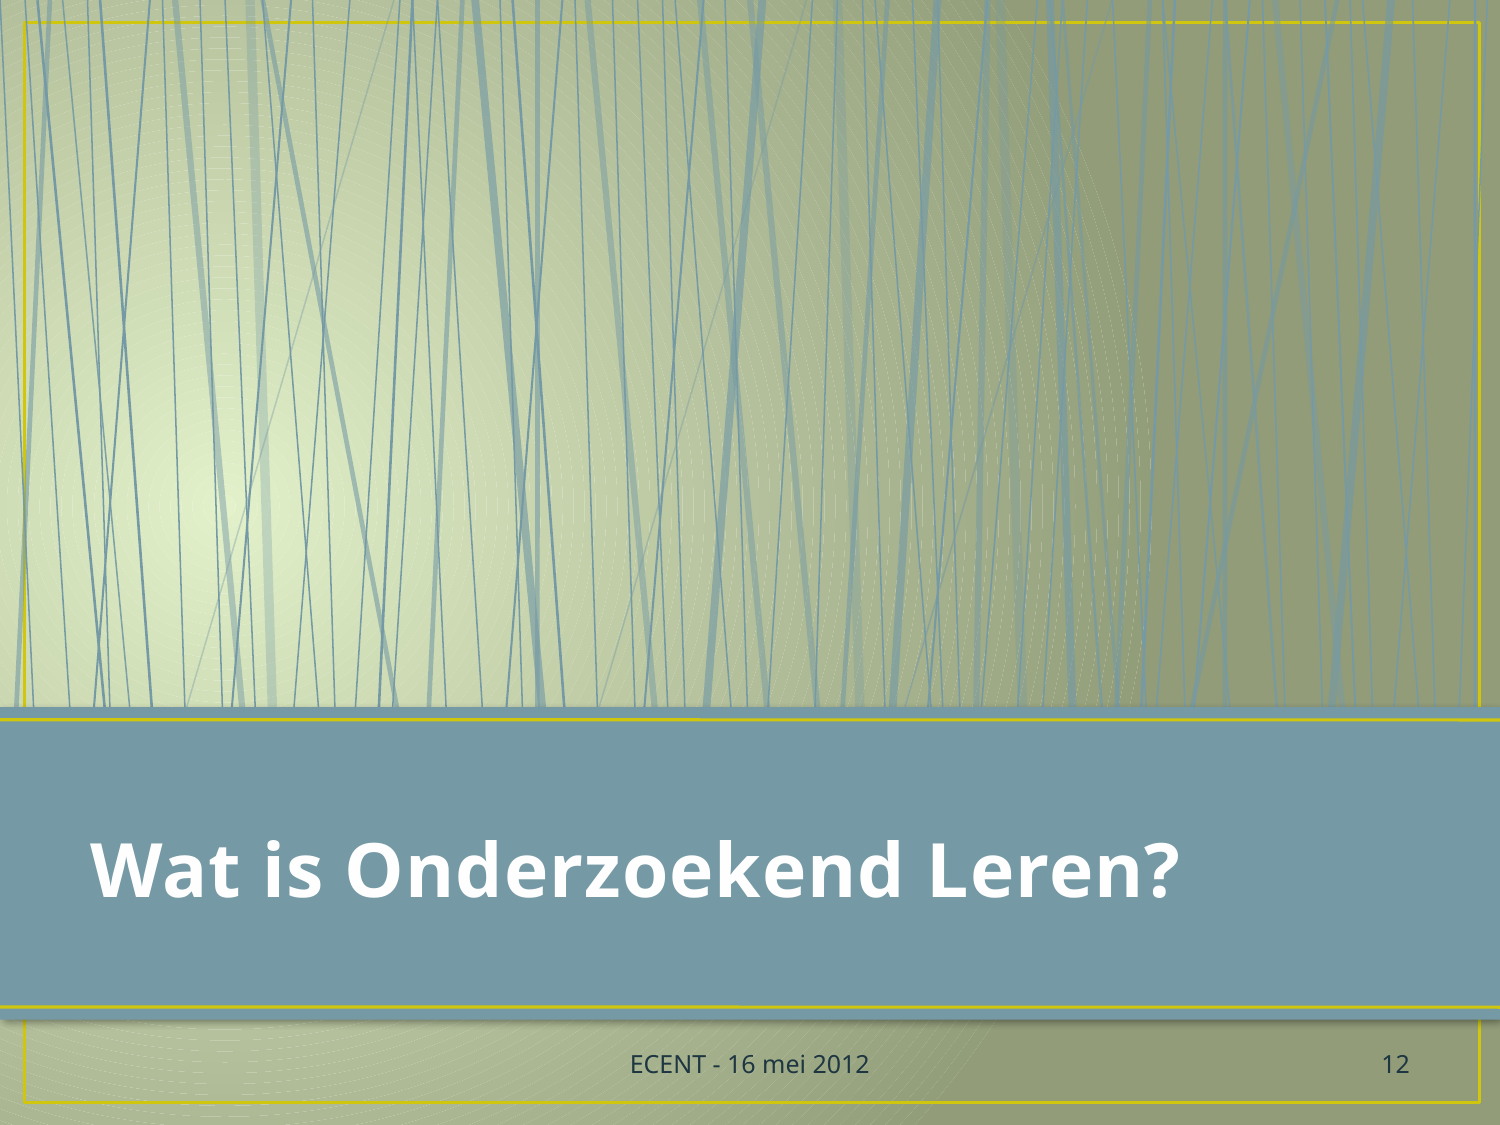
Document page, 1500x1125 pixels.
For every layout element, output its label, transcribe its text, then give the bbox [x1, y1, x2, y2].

footer ECENT - 16 mei 2012 [464, 1035, 1036, 1096]
title Wat is Onderzoekend Leren? [75, 732, 1438, 920]
slide_number 12 [1074, 1035, 1425, 1096]
